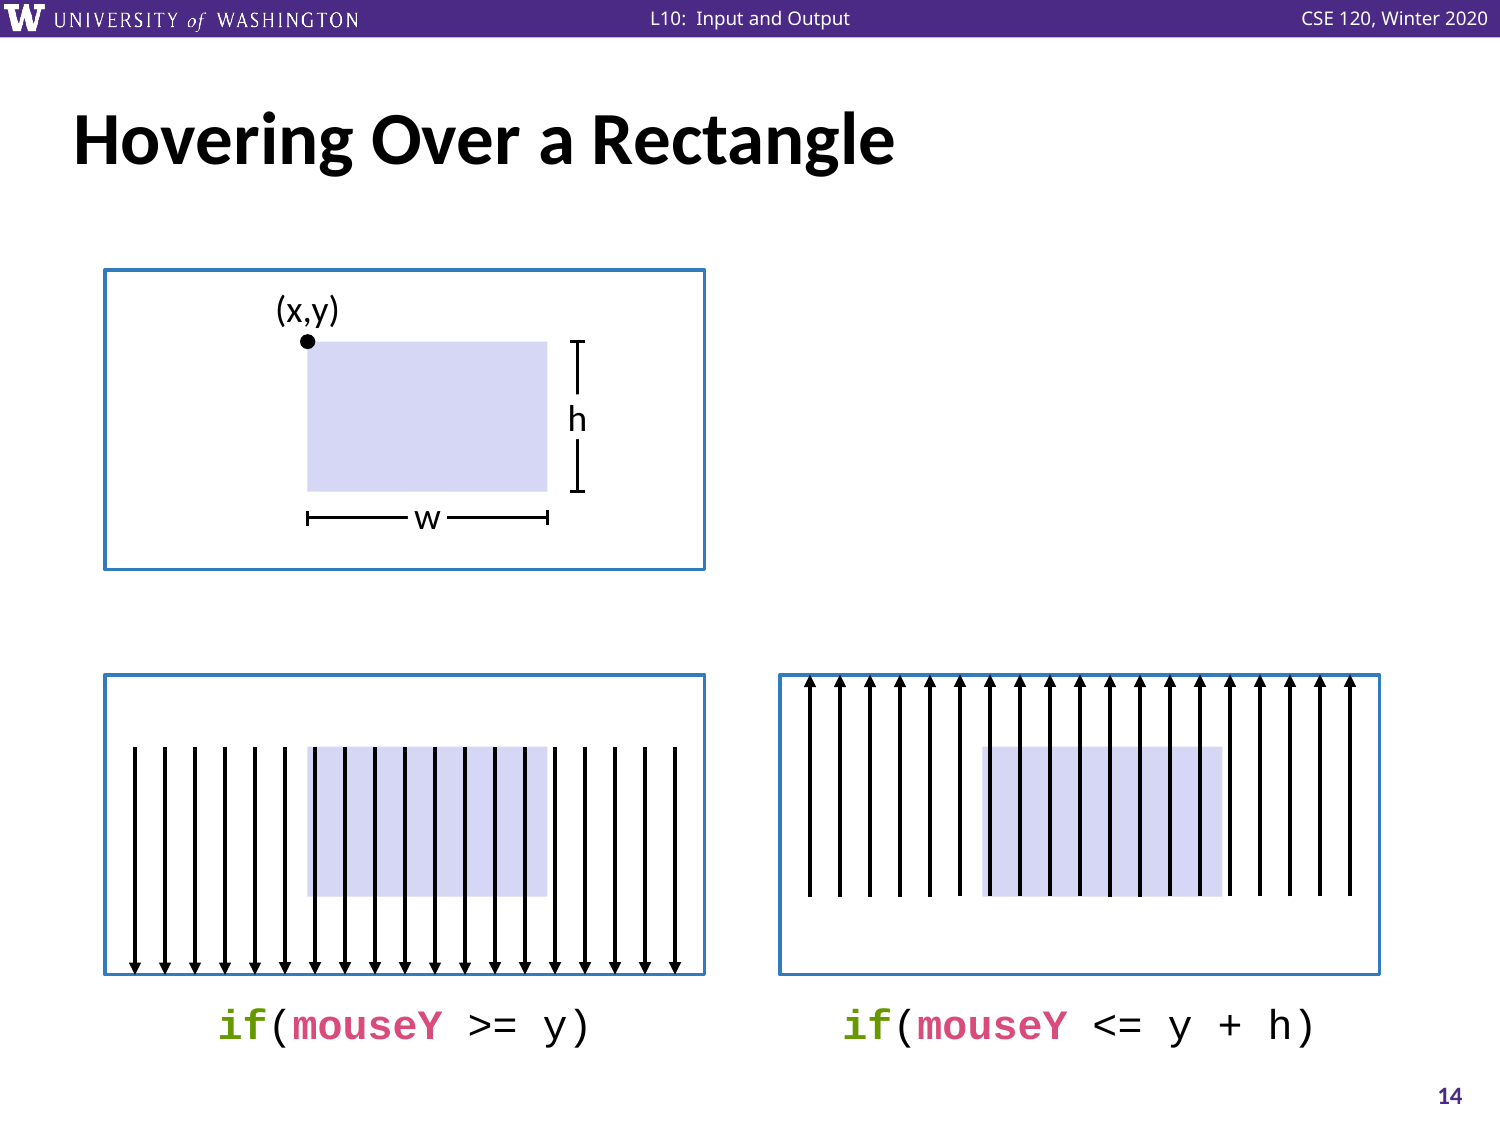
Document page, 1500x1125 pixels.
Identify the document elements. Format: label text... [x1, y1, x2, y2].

text_box if(mouseY >= y) [104, 990, 705, 1056]
title Hovering Over a Rectangle [58, 71, 1438, 198]
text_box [779, 674, 1381, 976]
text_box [104, 674, 706, 976]
slide_number 14 [1400, 1065, 1500, 1125]
picture [4, 4, 358, 32]
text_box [269, 284, 593, 530]
text_box if(mouseY <= y + h) [779, 990, 1380, 1056]
text_box [104, 269, 705, 570]
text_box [134, 746, 676, 976]
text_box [809, 674, 1351, 897]
